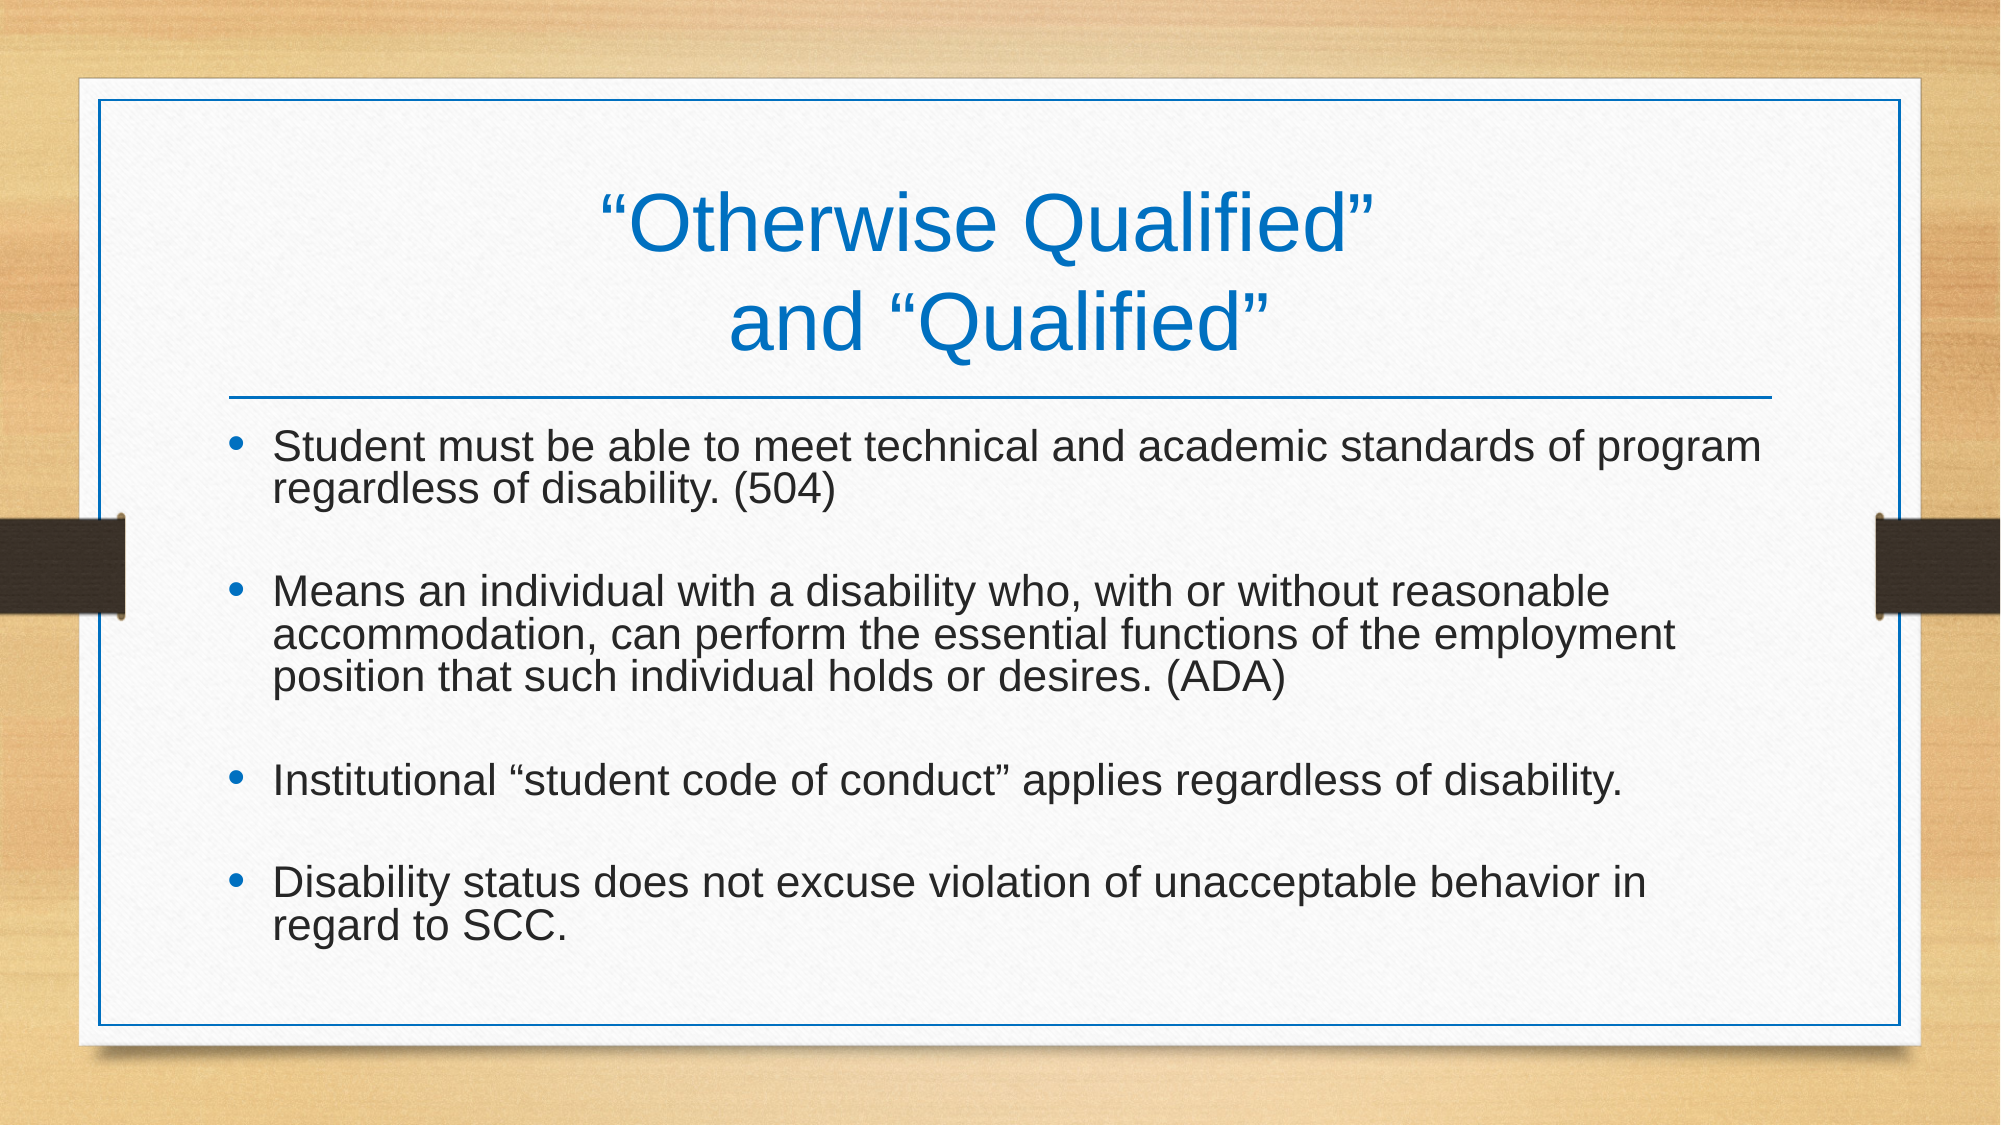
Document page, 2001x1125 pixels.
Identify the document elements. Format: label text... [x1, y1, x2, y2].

picture [0, 0, 2001, 1125]
title “Otherwise Qualified” and “Qualified” [212, 161, 1788, 375]
list Student must be able to meet technical and academic standards of program regardless of disability. (504) Means an individual with a disability who, with or without reasonable accommodation, can perform the essential functions of the employment position that such individual holds or desires. (ADA) Institutional “student code of conduct” applies regardless of disability. Disability status does not excuse violation of unacceptable behavior in regard to SCC. [212, 419, 1788, 964]
